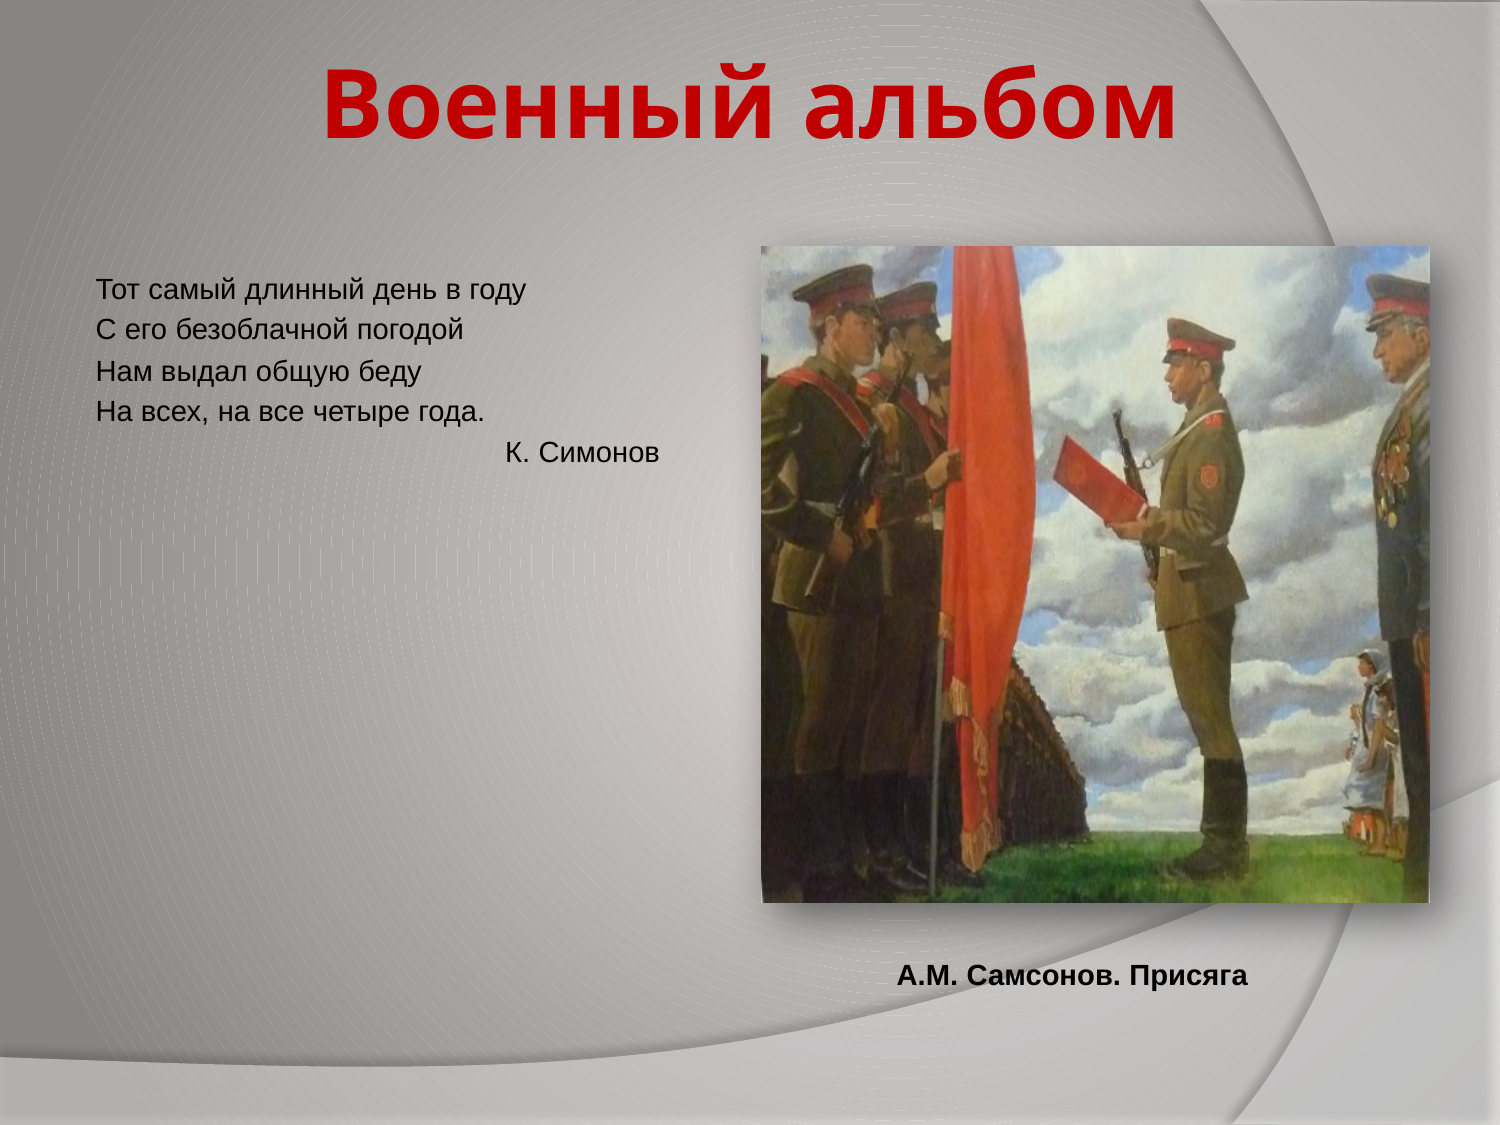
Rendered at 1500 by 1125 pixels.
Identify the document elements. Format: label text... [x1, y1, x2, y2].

text_box А.М. Самсонов. Присяга [796, 949, 1348, 999]
title Военный альбом [75, 24, 1425, 176]
list Тот самый длинный день в году С его безоблачной погодой Нам выдал общую беду На всех, на все четыре года. К. Симонов [75, 262, 675, 1005]
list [761, 245, 1430, 903]
